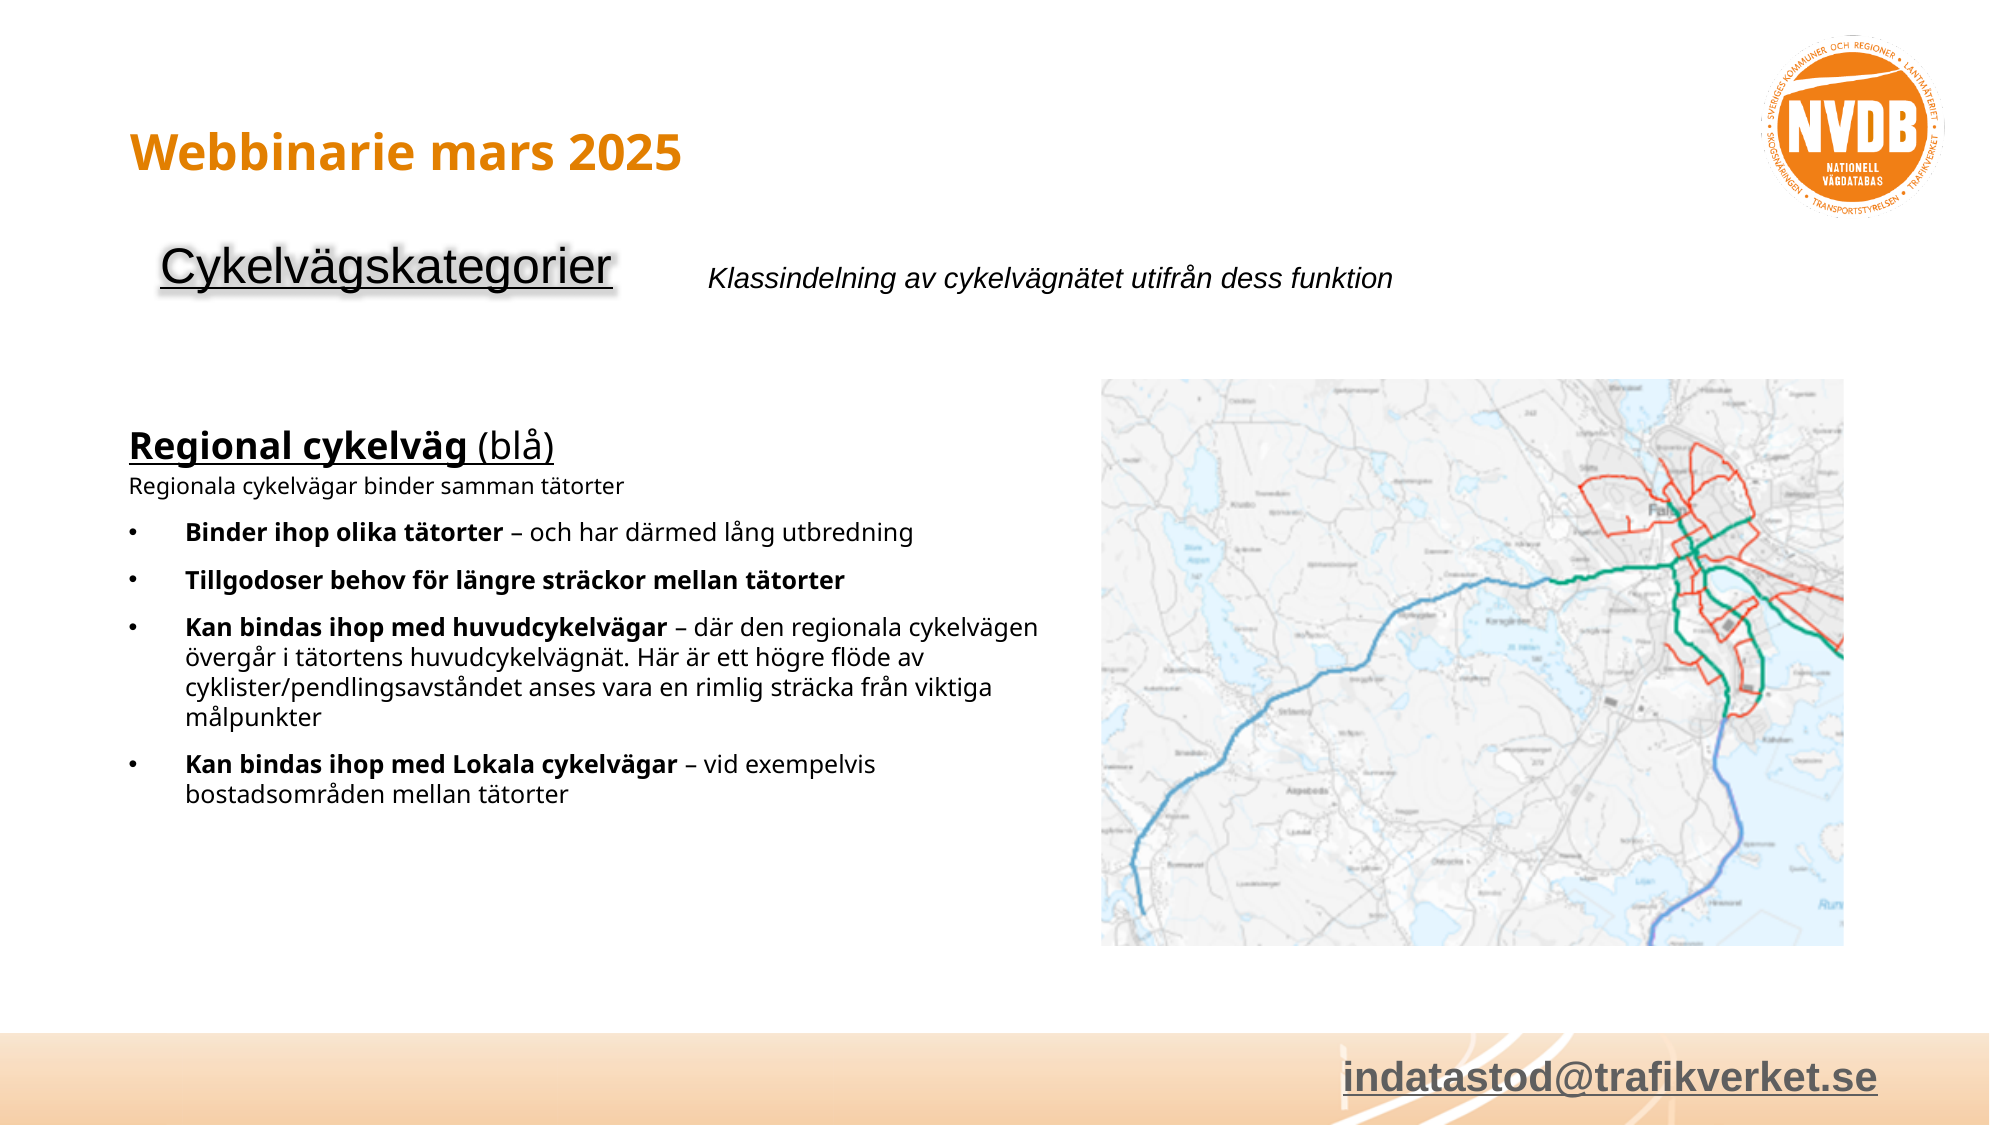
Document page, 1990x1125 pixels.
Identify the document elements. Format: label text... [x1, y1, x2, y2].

title Webbinarie mars 2025 [115, 113, 809, 191]
picture [0, 1033, 1990, 1125]
text_box Klassindelning av cykelvägnätet utifrån dess funktion [693, 251, 1690, 302]
text_box indatastod@trafikverket.se [1327, 1042, 1900, 1108]
picture [1751, 29, 1951, 226]
text_box Cykelvägskategorier [145, 226, 1192, 302]
picture [1100, 378, 1844, 947]
text_box Regional cykelväg (blå) Regionala cykelvägar binder samman tätorter Binder ihop olika tätorter – och har därmed lång utbredning Tillgodoser behov för längre sträckor mellan tätorter Kan bindas ihop med huvudcykelvägar – där den regionala cykelvägen övergår i tätortens huvudcykelvägnät. Här är ett högre flöde av cyklister/pendlingsavståndet anses vara en rimlig sträcka från viktiga målpunkter Kan bindas ihop med Lokala cykelvägar – vid exempelvis bostadsområden mellan tätorter [113, 414, 1076, 917]
